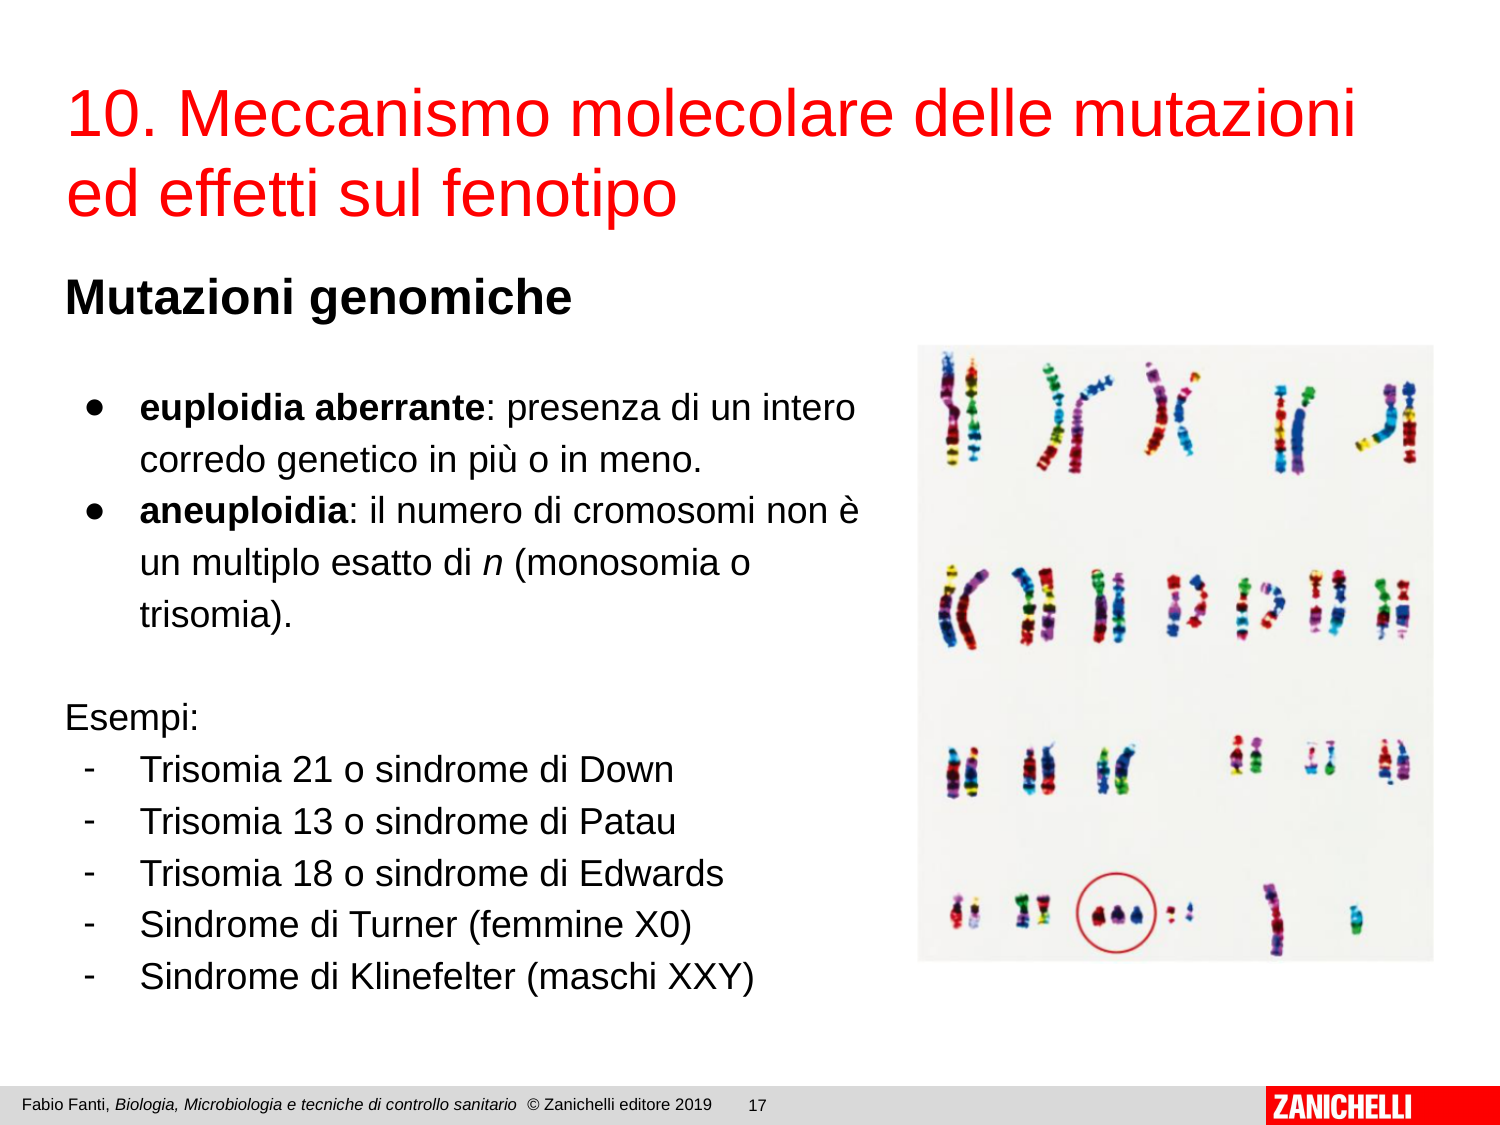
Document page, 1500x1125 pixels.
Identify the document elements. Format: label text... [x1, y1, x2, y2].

picture [917, 343, 1435, 965]
picture [1266, 1086, 1500, 1125]
text_box Mutazioni genomiche euploidia aberrante: presenza di un intero corredo genetico in più o in meno. aneuploidia: il numero di cromosomi non è un multiplo esatto di n (monosomia o trisomia). Esempi: Trisomia 21 o sindrome di Down Trisomia 13 o sindrome di Patau Trisomia 18 o sindrome di Edwards Sindrome di Turner (femmine X0) Sindrome di Klinefelter (maschi XXY) [49, 240, 918, 1055]
text_box 10. Meccanismo molecolare delle mutazioni ed effetti sul fenotipo [53, 62, 1500, 208]
